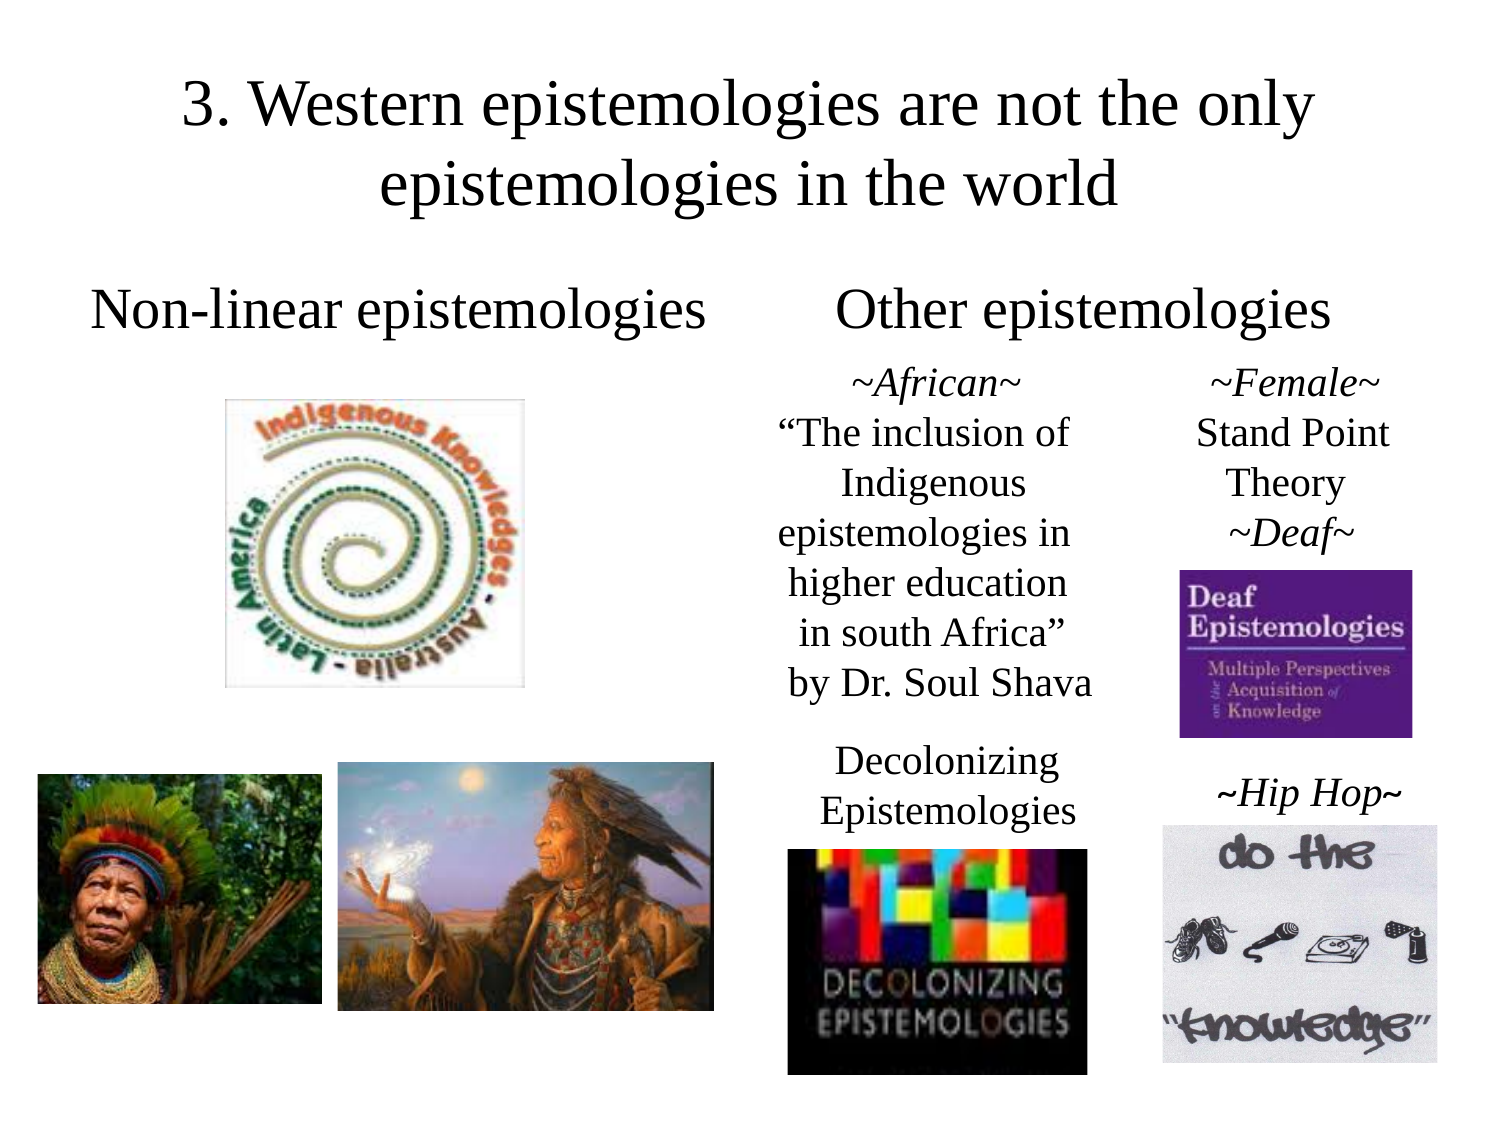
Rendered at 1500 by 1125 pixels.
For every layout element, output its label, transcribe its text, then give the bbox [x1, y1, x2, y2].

text_box ~Hip Hop~ [1083, 712, 1450, 868]
picture [1179, 570, 1413, 738]
list Non-linear epistemologies [75, 262, 738, 1005]
picture [1162, 824, 1438, 1063]
list Other epistemologies ~African~ ~Female~ “The inclusion of Stand Point Indigenous Theory epistemologies in ~Deaf~ higher education in south Africa” by Dr. Soul Shava Decolonizing Epistemologies [762, 262, 1463, 1005]
picture [787, 849, 1088, 1076]
picture [337, 762, 715, 1012]
picture [224, 399, 526, 688]
picture [37, 774, 323, 1004]
title 3. Western epistemologies are not the only epistemologies in the world [75, 45, 1425, 233]
